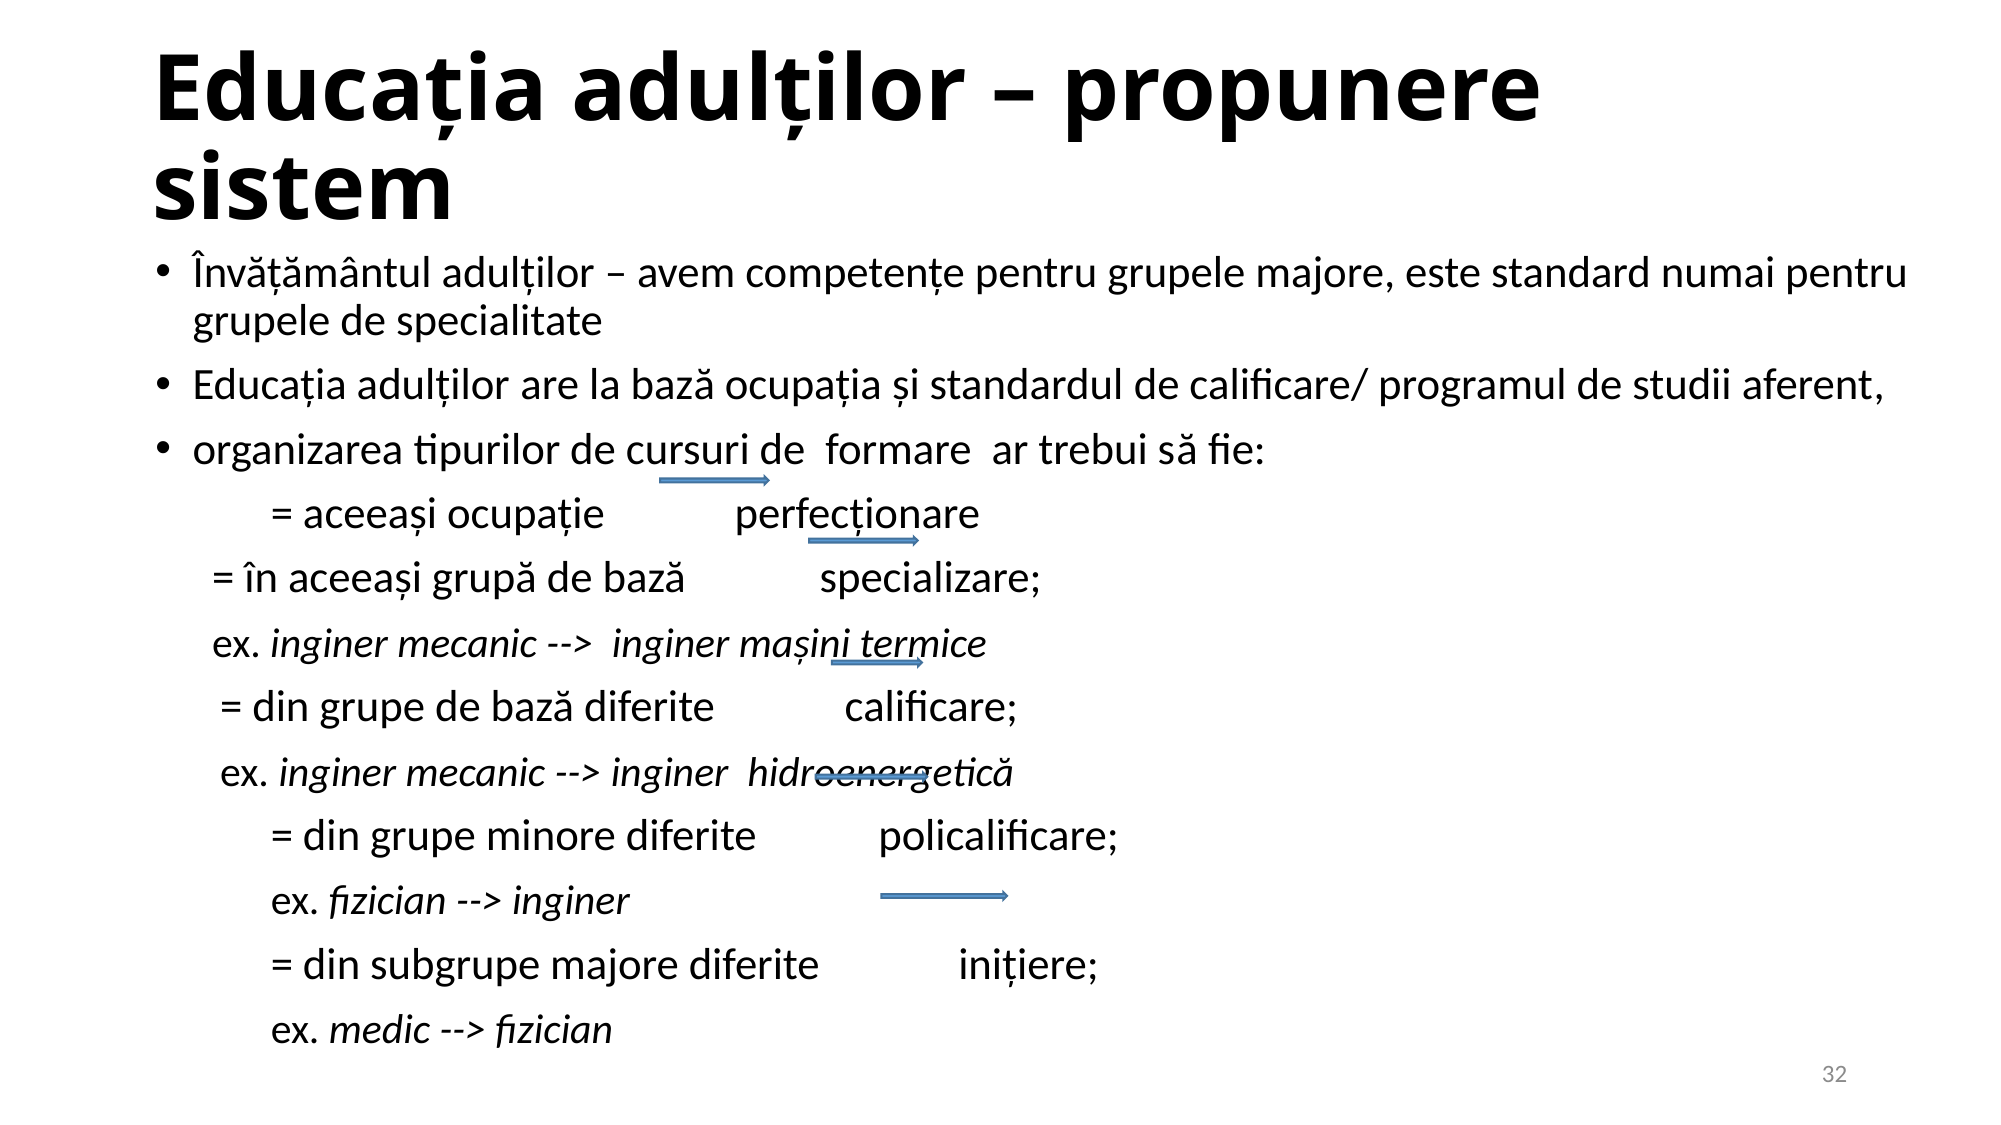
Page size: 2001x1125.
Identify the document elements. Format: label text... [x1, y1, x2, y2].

list Învățământul adulților – avem competențe pentru grupele majore, este standard numai pentru grupele de specialitate Educația adulților are la bază ocupația și standardul de calificare/ programul de studii aferent, organizarea tipurilor de cursuri de formare ar trebui să fie: = aceeași ocupație perfecționare = în aceeași grupă de bază specializare; ex. inginer mecanic --> inginer mașini termice = din grupe de bază diferite calificare; ex. inginer mecanic --> inginer hidroenergetică = din grupe minore diferite policalificare; ex. fizician --> inginer = din subgrupe majore diferite inițiere; ex. medic --> fizician [140, 240, 1961, 1069]
title Educația adulților – propunere sistem [137, 59, 1863, 222]
text_box [880, 889, 1009, 903]
text_box [659, 474, 771, 487]
text_box [808, 534, 920, 547]
text_box [814, 770, 929, 784]
text_box [830, 656, 924, 669]
slide_number 32 [1412, 1042, 1863, 1103]
